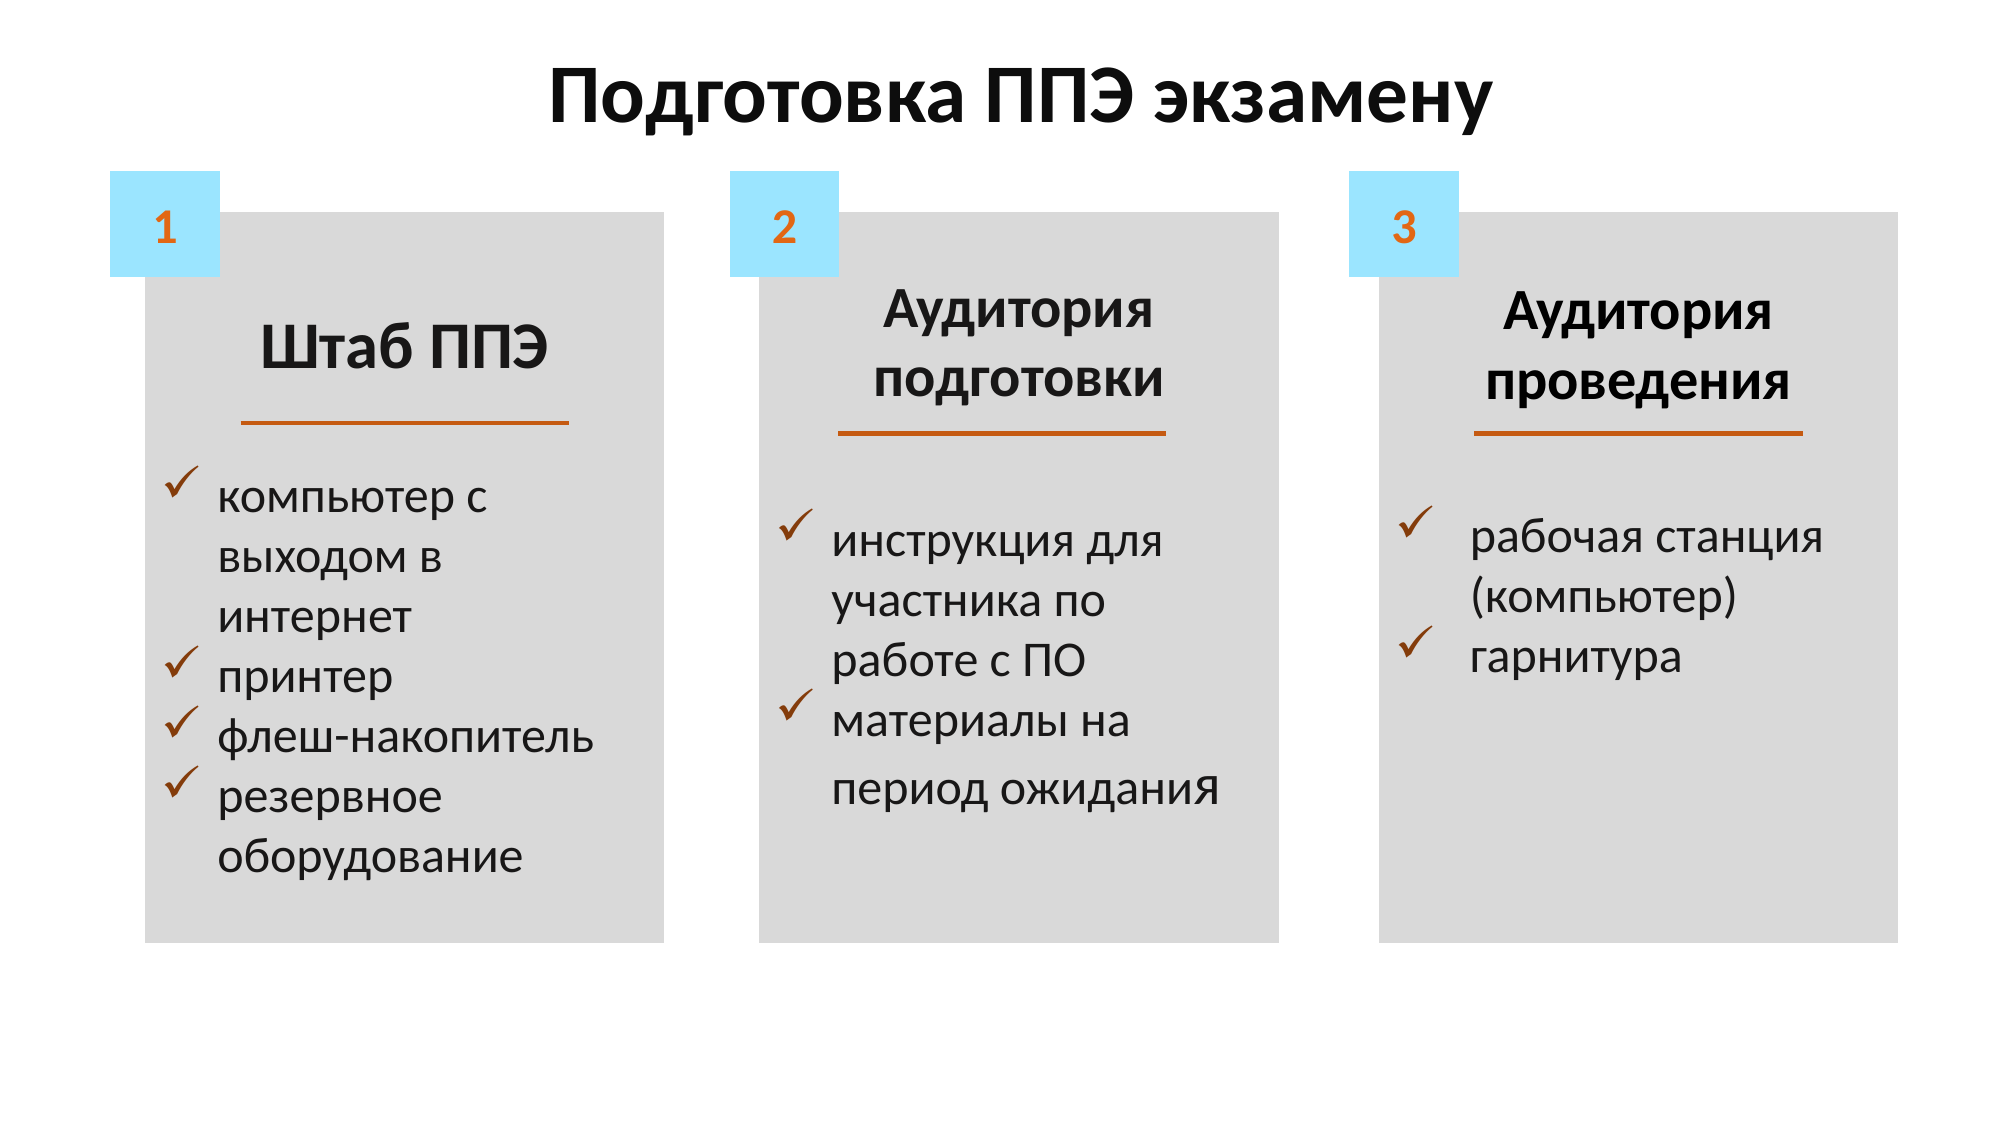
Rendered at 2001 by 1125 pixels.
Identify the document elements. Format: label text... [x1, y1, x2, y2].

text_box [111, 171, 1898, 942]
text_box Подготовка ППЭ экзамену [102, 31, 1941, 147]
